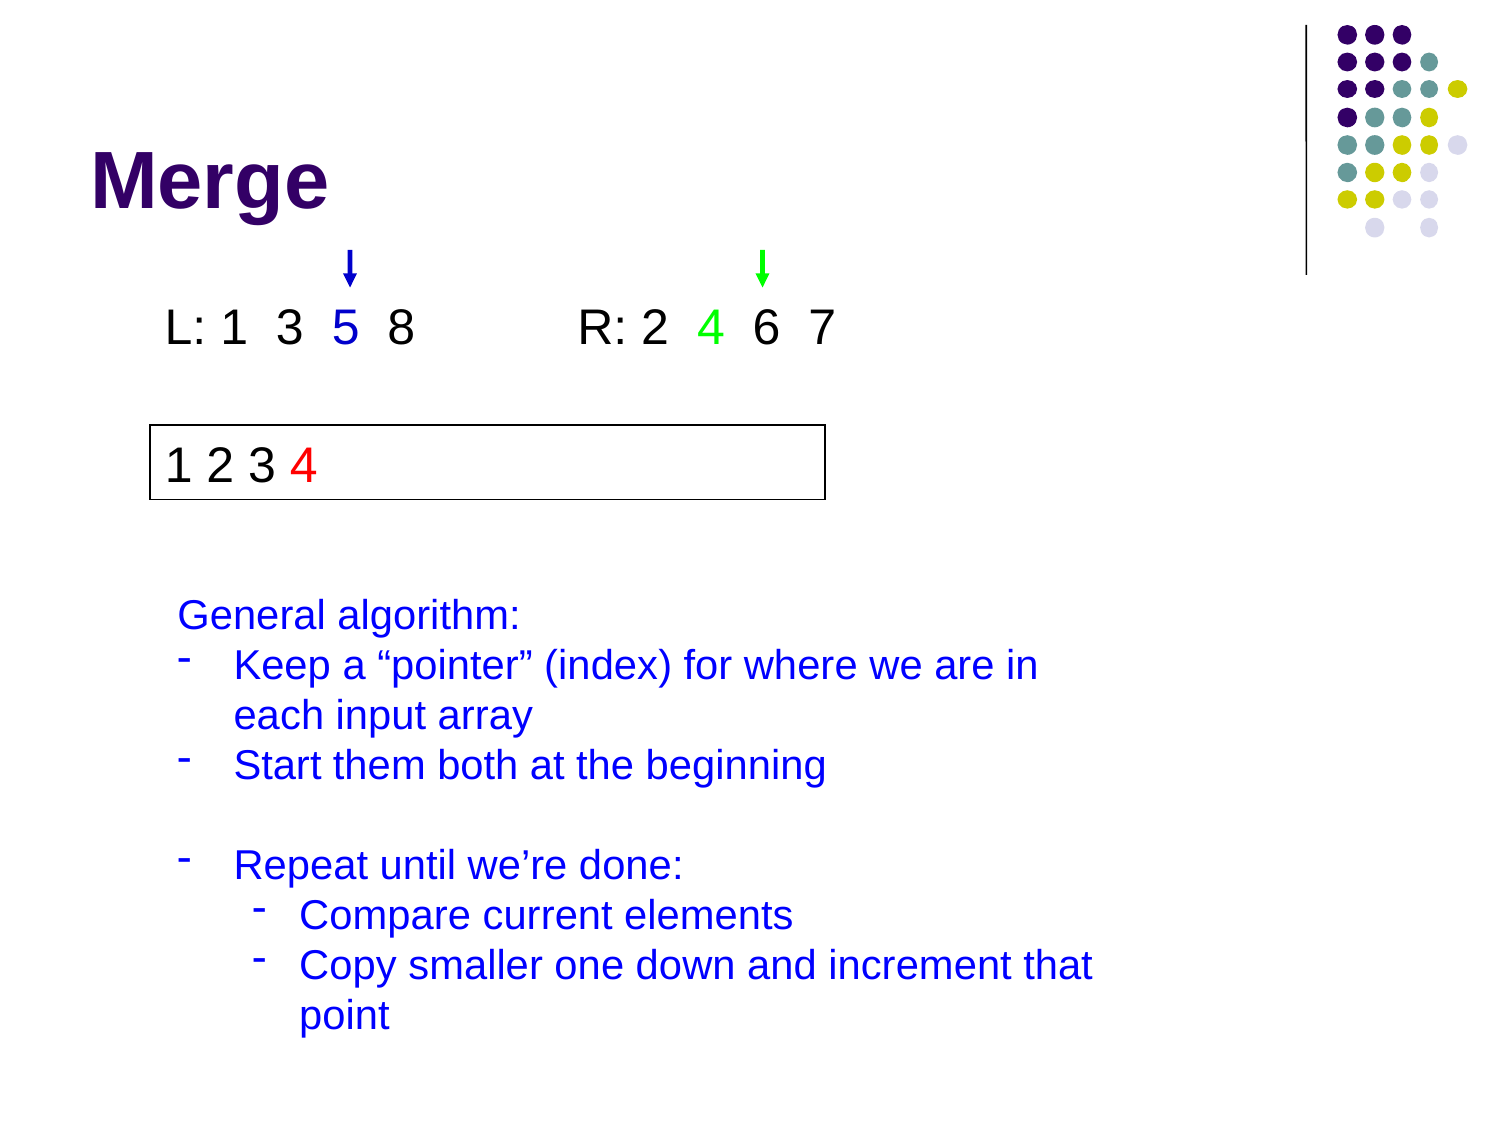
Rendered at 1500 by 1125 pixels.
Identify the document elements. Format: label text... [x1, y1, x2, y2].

text_box L: 1 3 5 8 [149, 287, 430, 363]
text_box 1 2 3 4 [149, 424, 825, 500]
text_box [756, 249, 769, 288]
title Merge [75, 20, 1313, 233]
text_box R: 2 4 6 7 [562, 287, 900, 363]
text_box General algorithm: Keep a “pointer” (index) for where we are in each input array Start them both at the beginning Repeat until we’re done: Compare current elements Copy smaller one down and increment that point [162, 580, 1125, 1046]
text_box [343, 249, 357, 288]
